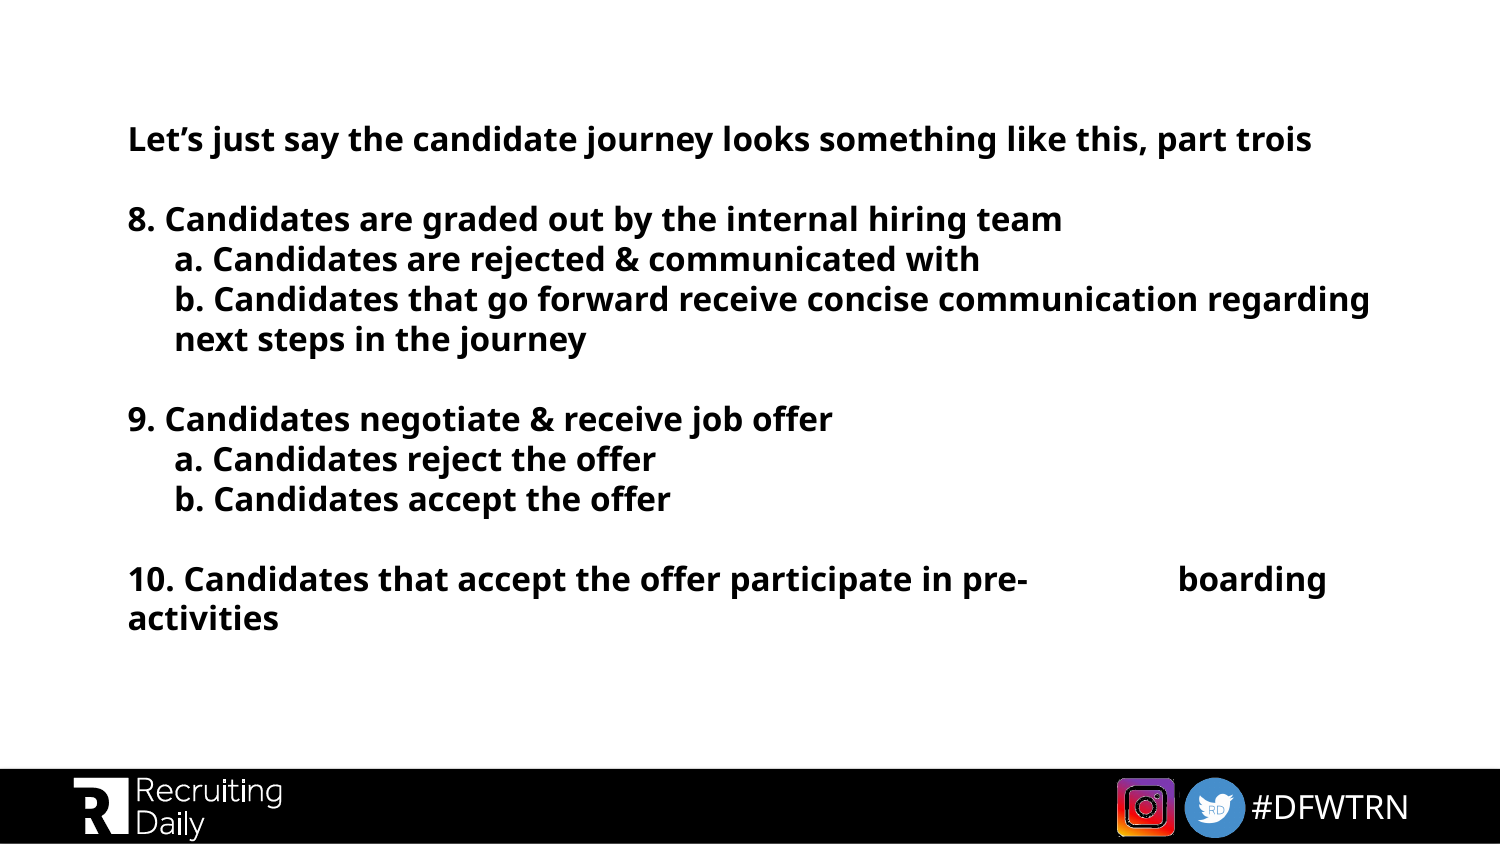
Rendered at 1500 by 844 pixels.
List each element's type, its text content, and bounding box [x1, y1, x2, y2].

picture [1116, 768, 1255, 844]
title Let’s just say the candidate journey looks something like this, part trois 8. Candidates are graded out by the internal hiring team a. Candidates are rejected & communicated with b. Candidates that go forward receive concise communication regarding next steps in the journey 9. Candidates negotiate & receive job offer a. Candidates reject the offer b. Candidates accept the offer 10. Candidates that accept the offer participate in pre- boarding activities [112, 287, 1388, 469]
